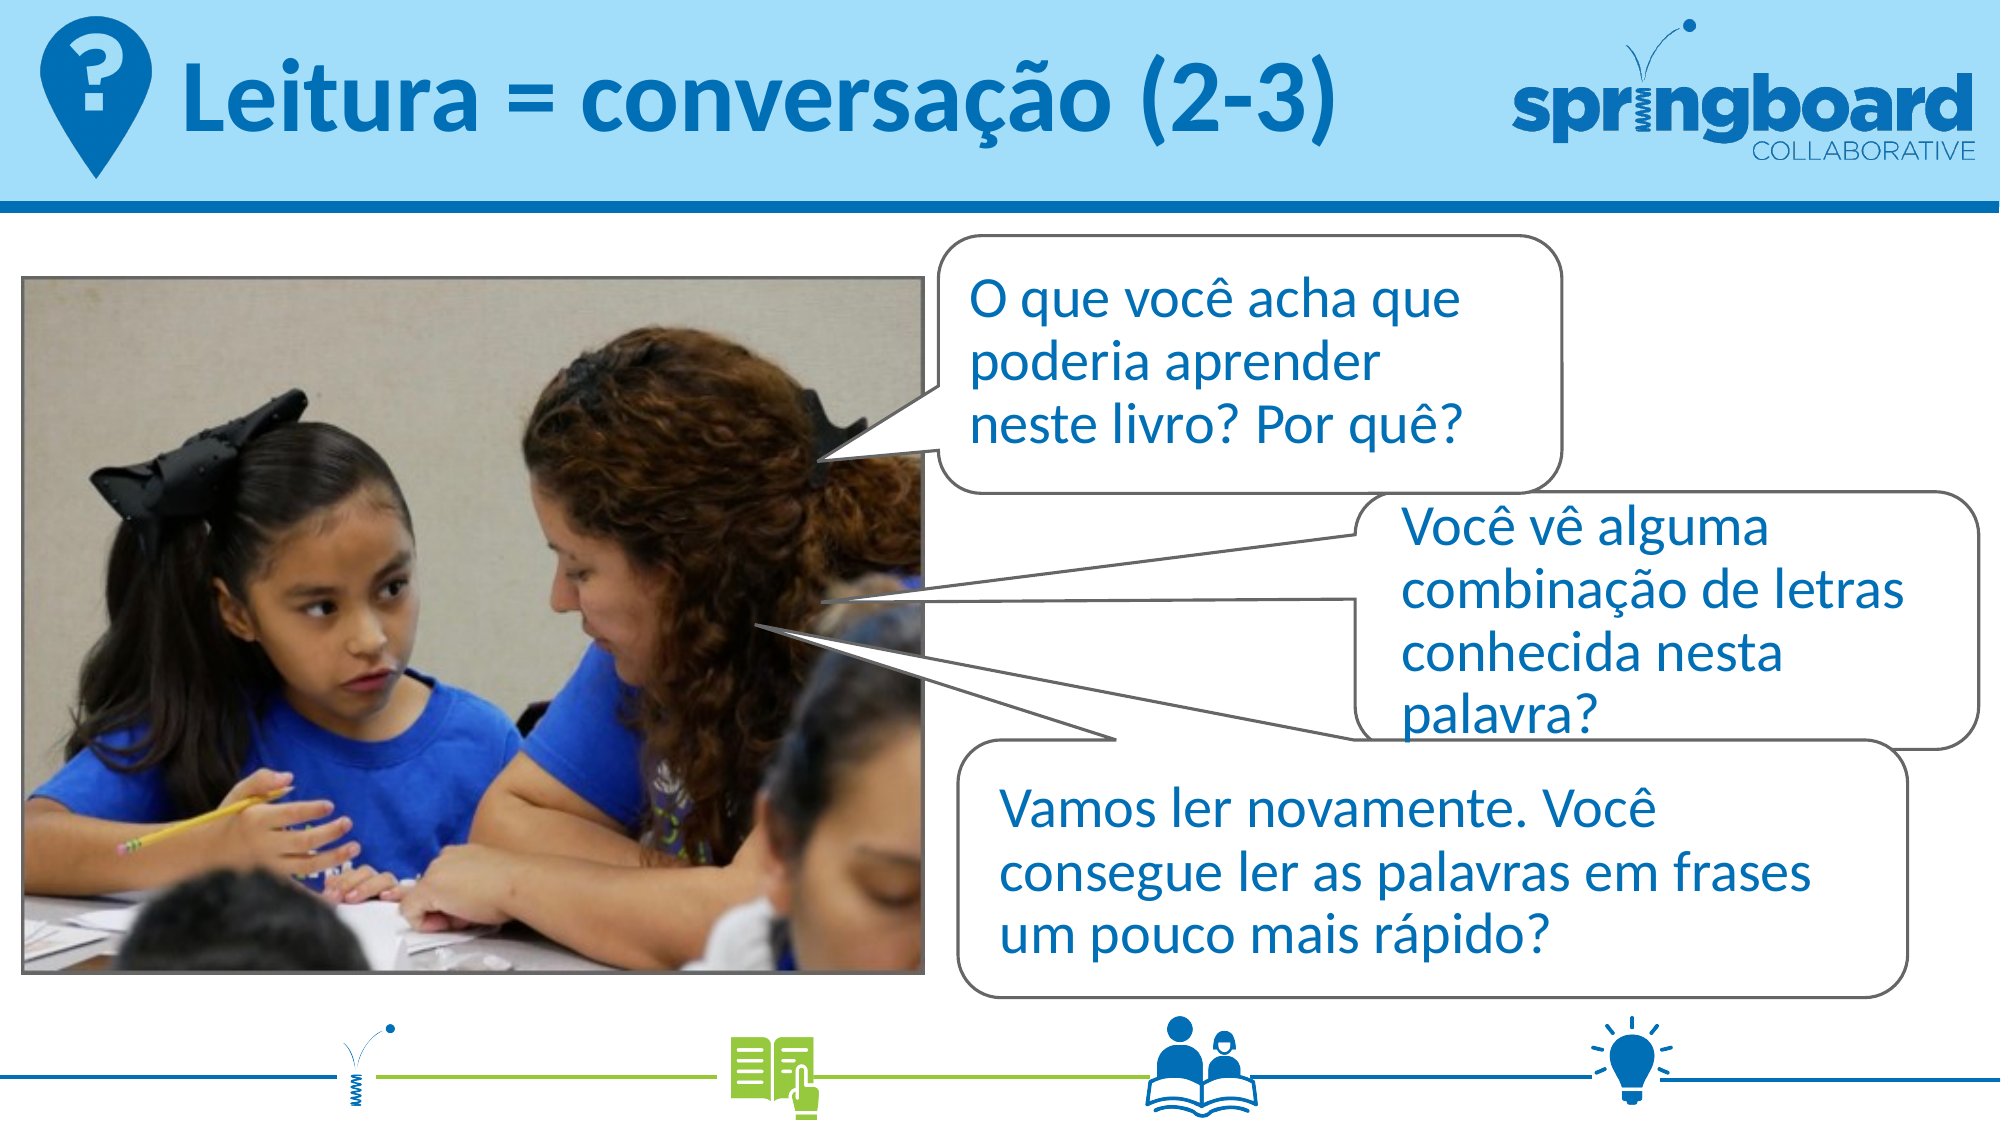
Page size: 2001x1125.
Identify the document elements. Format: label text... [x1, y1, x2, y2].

picture [1145, 1016, 1258, 1118]
picture [731, 1037, 819, 1120]
picture [39, 16, 152, 180]
list Vamos ler novamente. Você consegue ler as palavras em frases um pouco mais rápido? [984, 757, 1869, 987]
picture [1591, 1016, 1673, 1105]
picture [343, 1024, 395, 1106]
list O que você acha que poderia aprender neste livro? Por quê? [954, 260, 1527, 464]
picture [21, 276, 925, 975]
list Você vê alguma combinação de letras conhecida nesta palavra? [1386, 519, 1959, 723]
title Leitura = conversação (2-3) [136, 0, 2000, 196]
